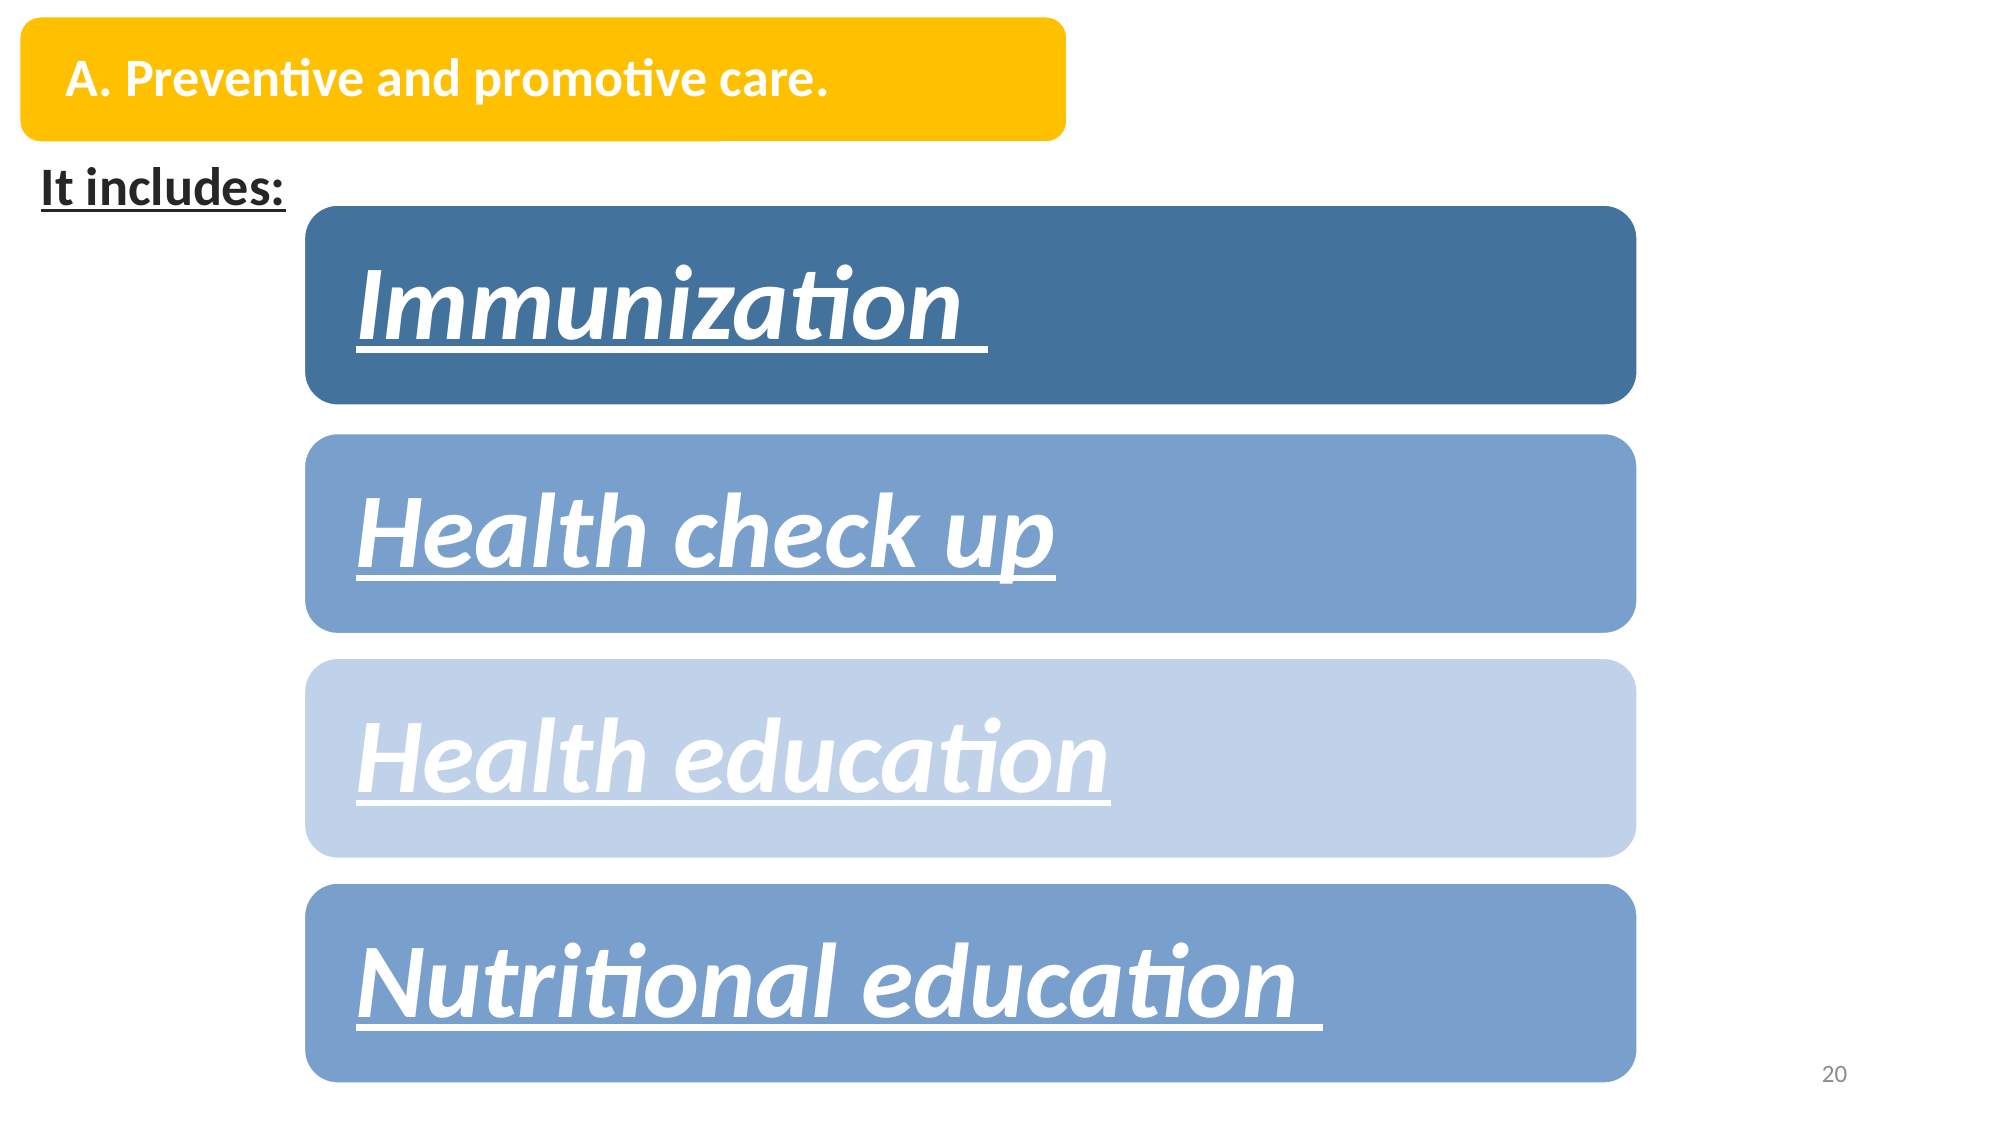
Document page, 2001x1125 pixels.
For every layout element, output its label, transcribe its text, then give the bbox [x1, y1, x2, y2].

list It includes: [25, 151, 1444, 1073]
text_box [19, 16, 1068, 143]
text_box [304, 201, 1638, 1091]
slide_number 20 [1412, 1042, 1863, 1103]
